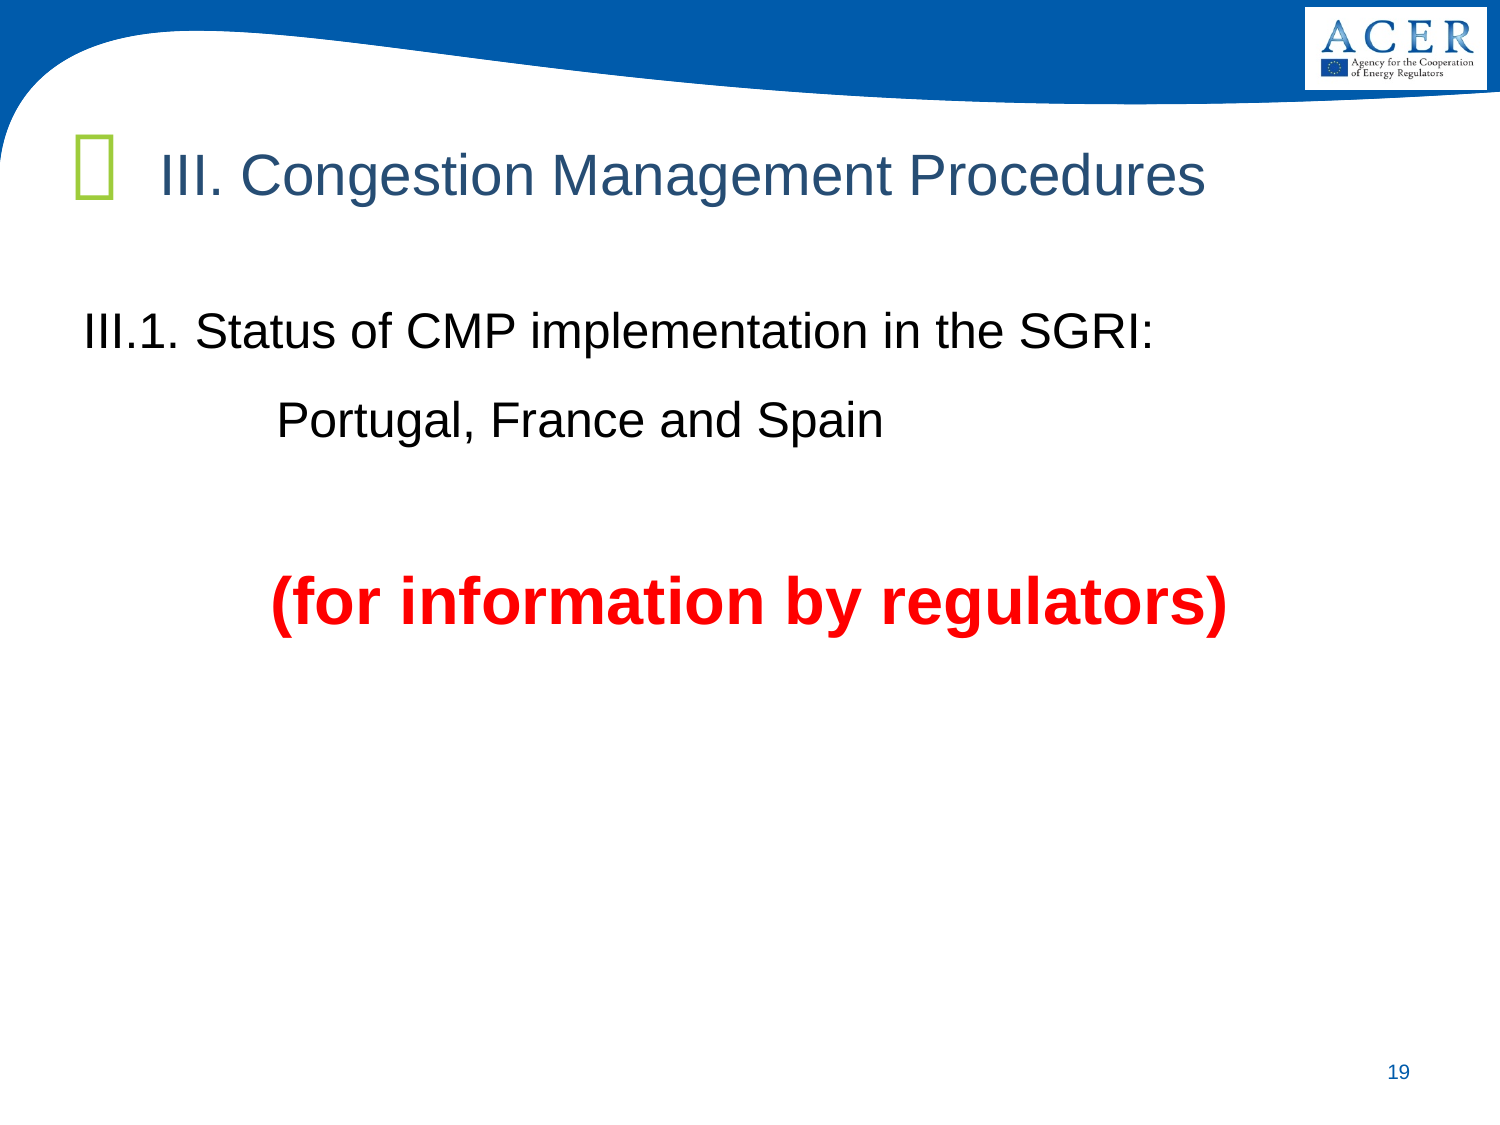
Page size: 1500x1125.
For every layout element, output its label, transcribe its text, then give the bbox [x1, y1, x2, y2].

text_box III.1. Status of CMP implementation in the SGRI: Portugal, France and Spain [53, 278, 1483, 455]
picture [1305, 7, 1487, 90]
text_box III. Congestion Management Procedures [20, 115, 1333, 215]
text_box (for information by regulators) [100, 550, 1400, 646]
